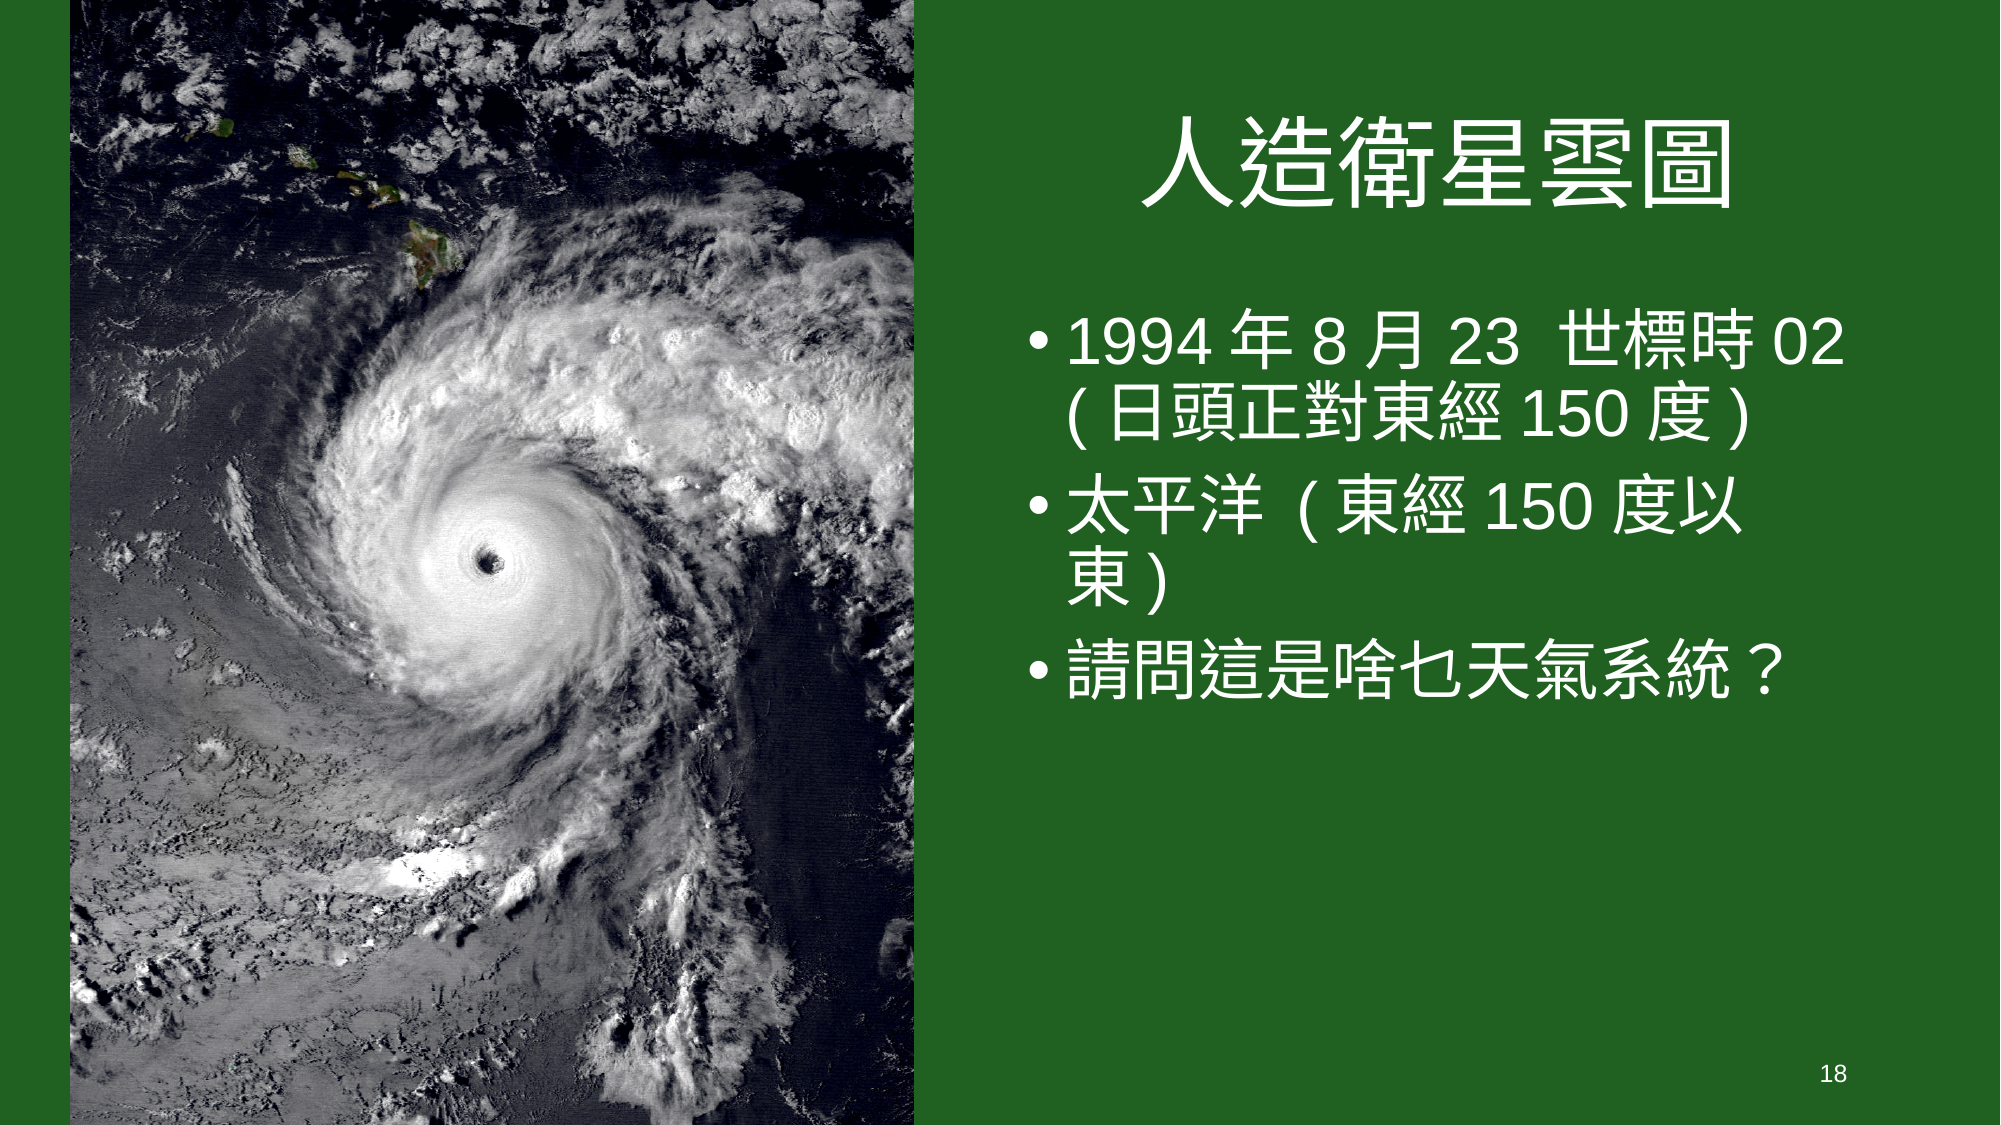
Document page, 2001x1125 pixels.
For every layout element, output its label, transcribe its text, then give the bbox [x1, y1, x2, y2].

title 人造衛星雲圖 [1012, 59, 1863, 278]
list 1994年8月23 世標時02 (日頭正對東經150度) 太平洋 (東經150度以東) 請問這是啥乜天氣系統？ [1012, 299, 1863, 1014]
slide_number 18 [1412, 1042, 1863, 1103]
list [70, 0, 914, 1125]
